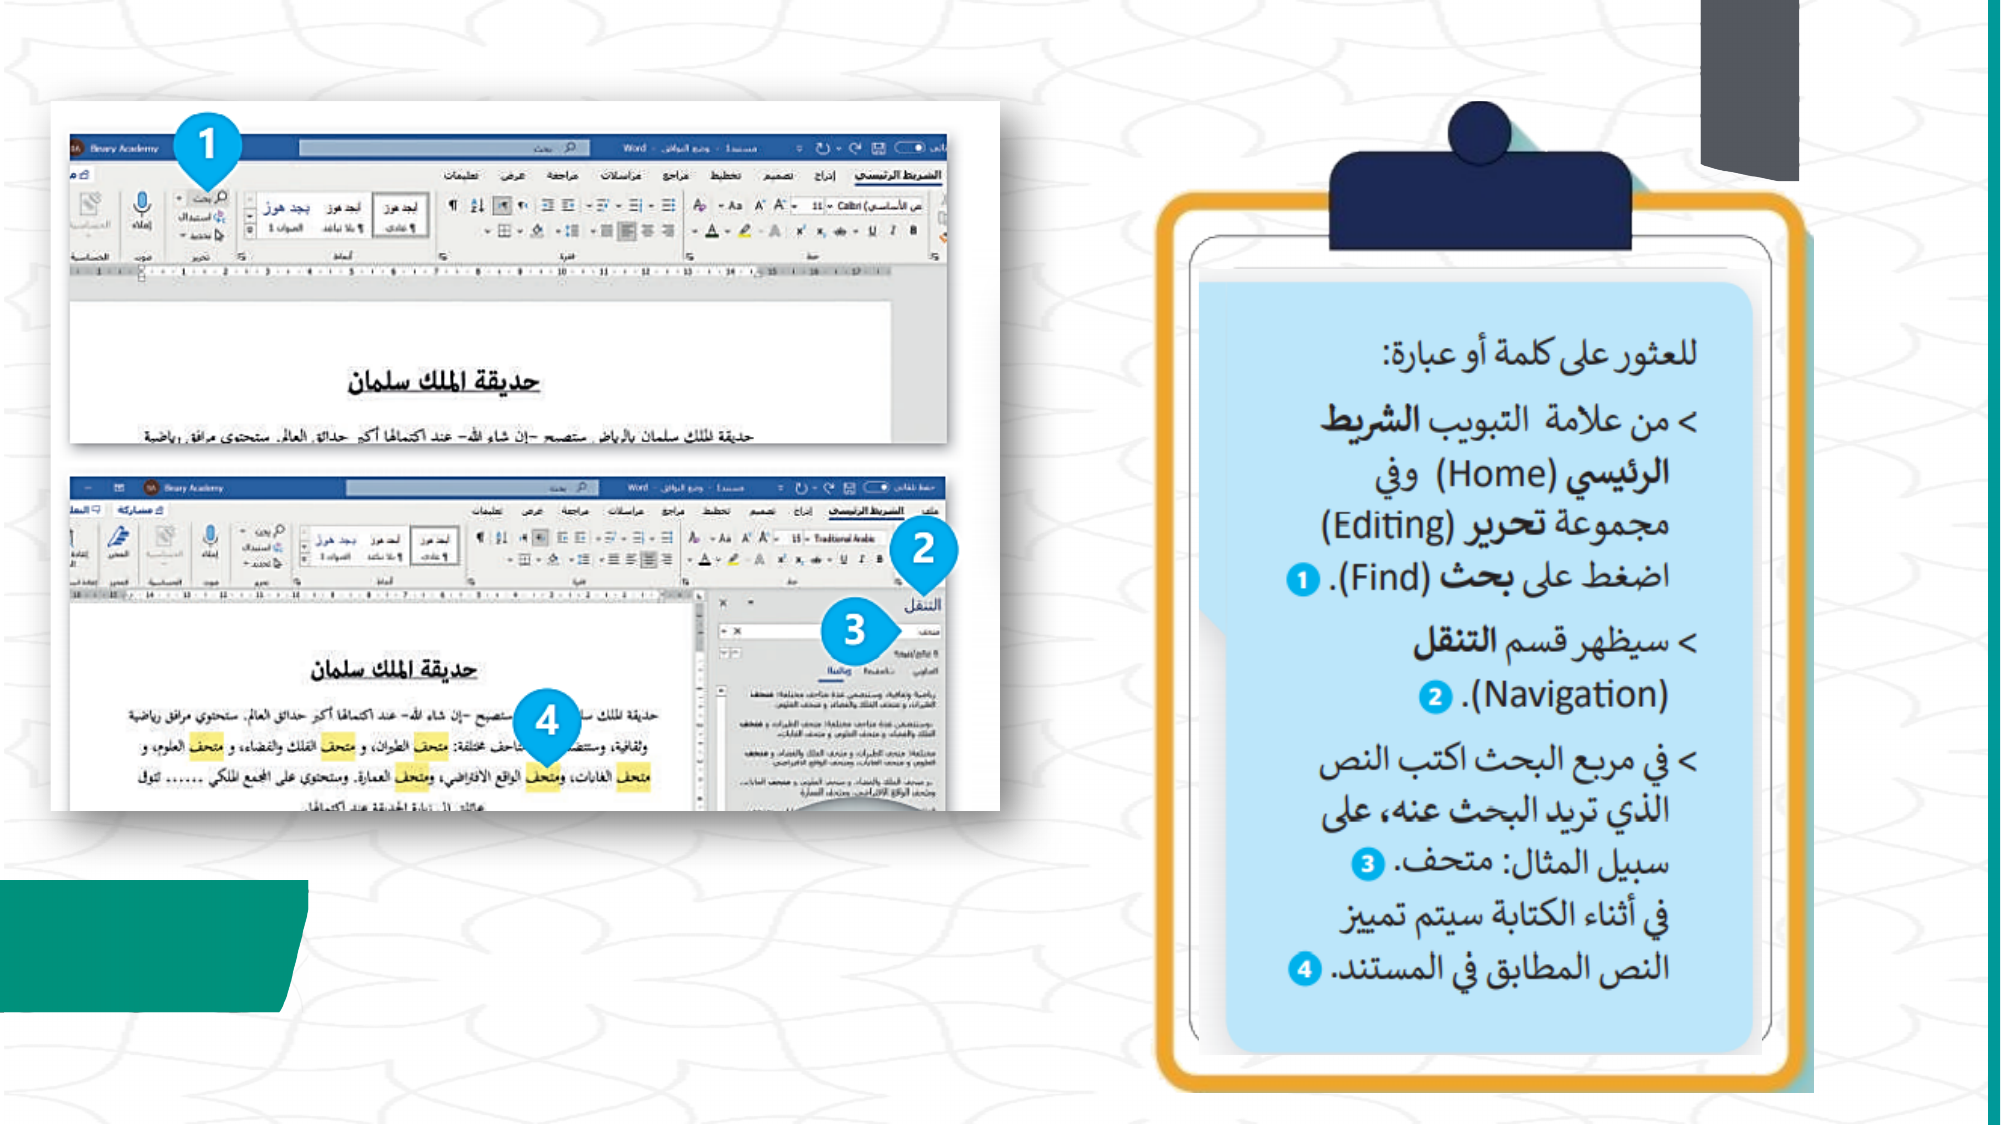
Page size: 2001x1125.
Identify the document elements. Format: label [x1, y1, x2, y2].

text_box [1146, 101, 1814, 1093]
picture [0, 0, 2001, 1125]
